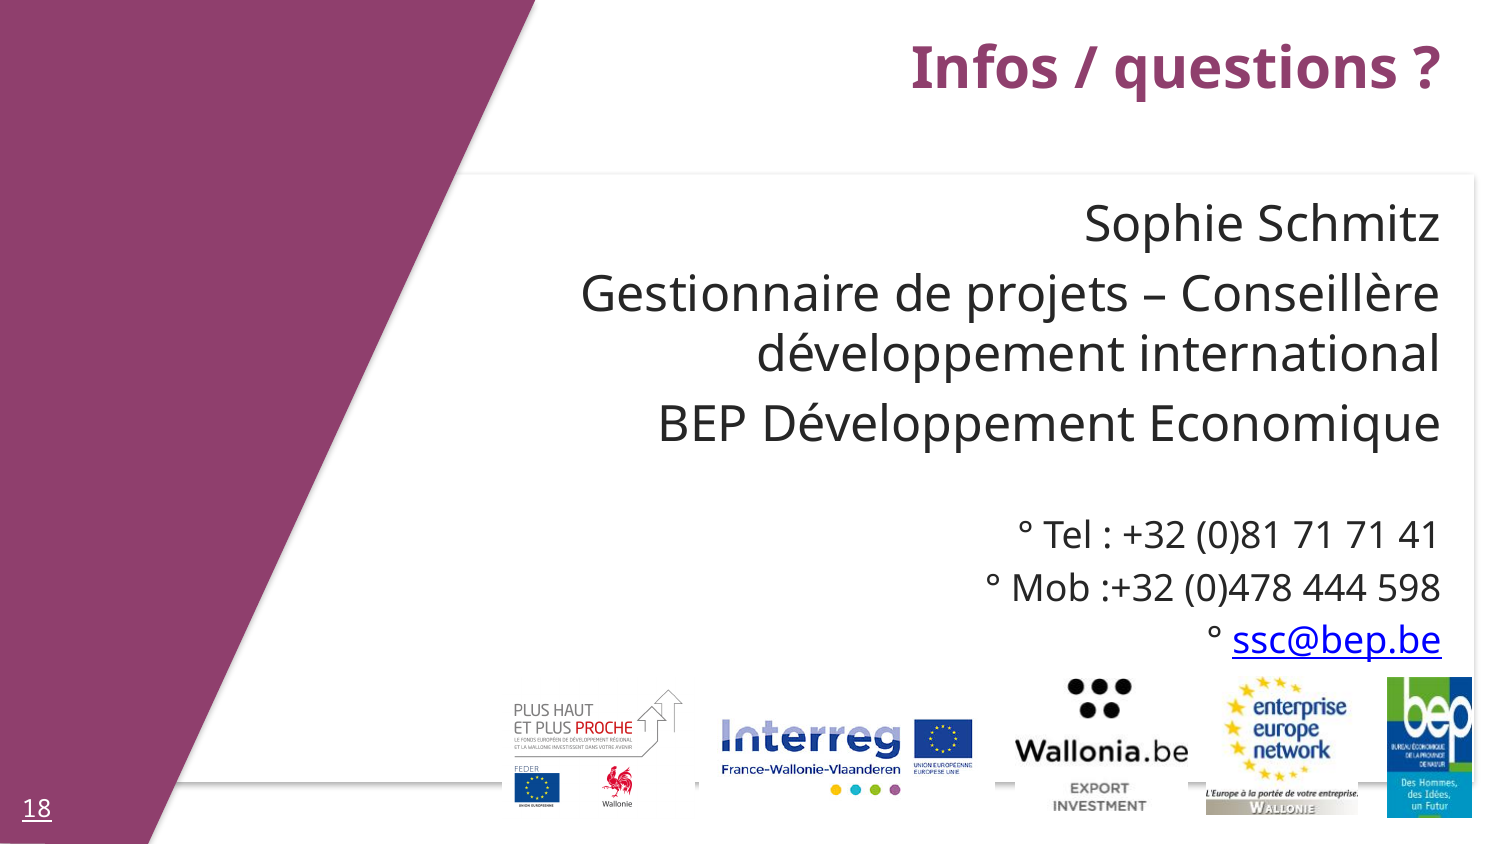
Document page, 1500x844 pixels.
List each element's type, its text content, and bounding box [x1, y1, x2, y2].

title Infos / questions ? [110, 38, 1442, 180]
picture [1425, 802, 1446, 810]
picture [1425, 791, 1449, 798]
picture [1420, 779, 1456, 786]
list Sophie Schmitz Gestionnaire de projets – Conseillère développement international BEP Développement Economique ° Tel : +32 (0)81 71 71 41 ° Mob :+32 (0)478 444 598 ° ssc@bep.be [435, 191, 1442, 748]
picture [1417, 814, 1441, 818]
picture [1408, 792, 1421, 797]
picture [1401, 779, 1415, 786]
picture [1206, 676, 1358, 815]
picture [699, 699, 995, 816]
picture [1387, 677, 1472, 774]
picture [502, 677, 695, 819]
picture [1413, 804, 1422, 809]
picture [1015, 678, 1188, 811]
